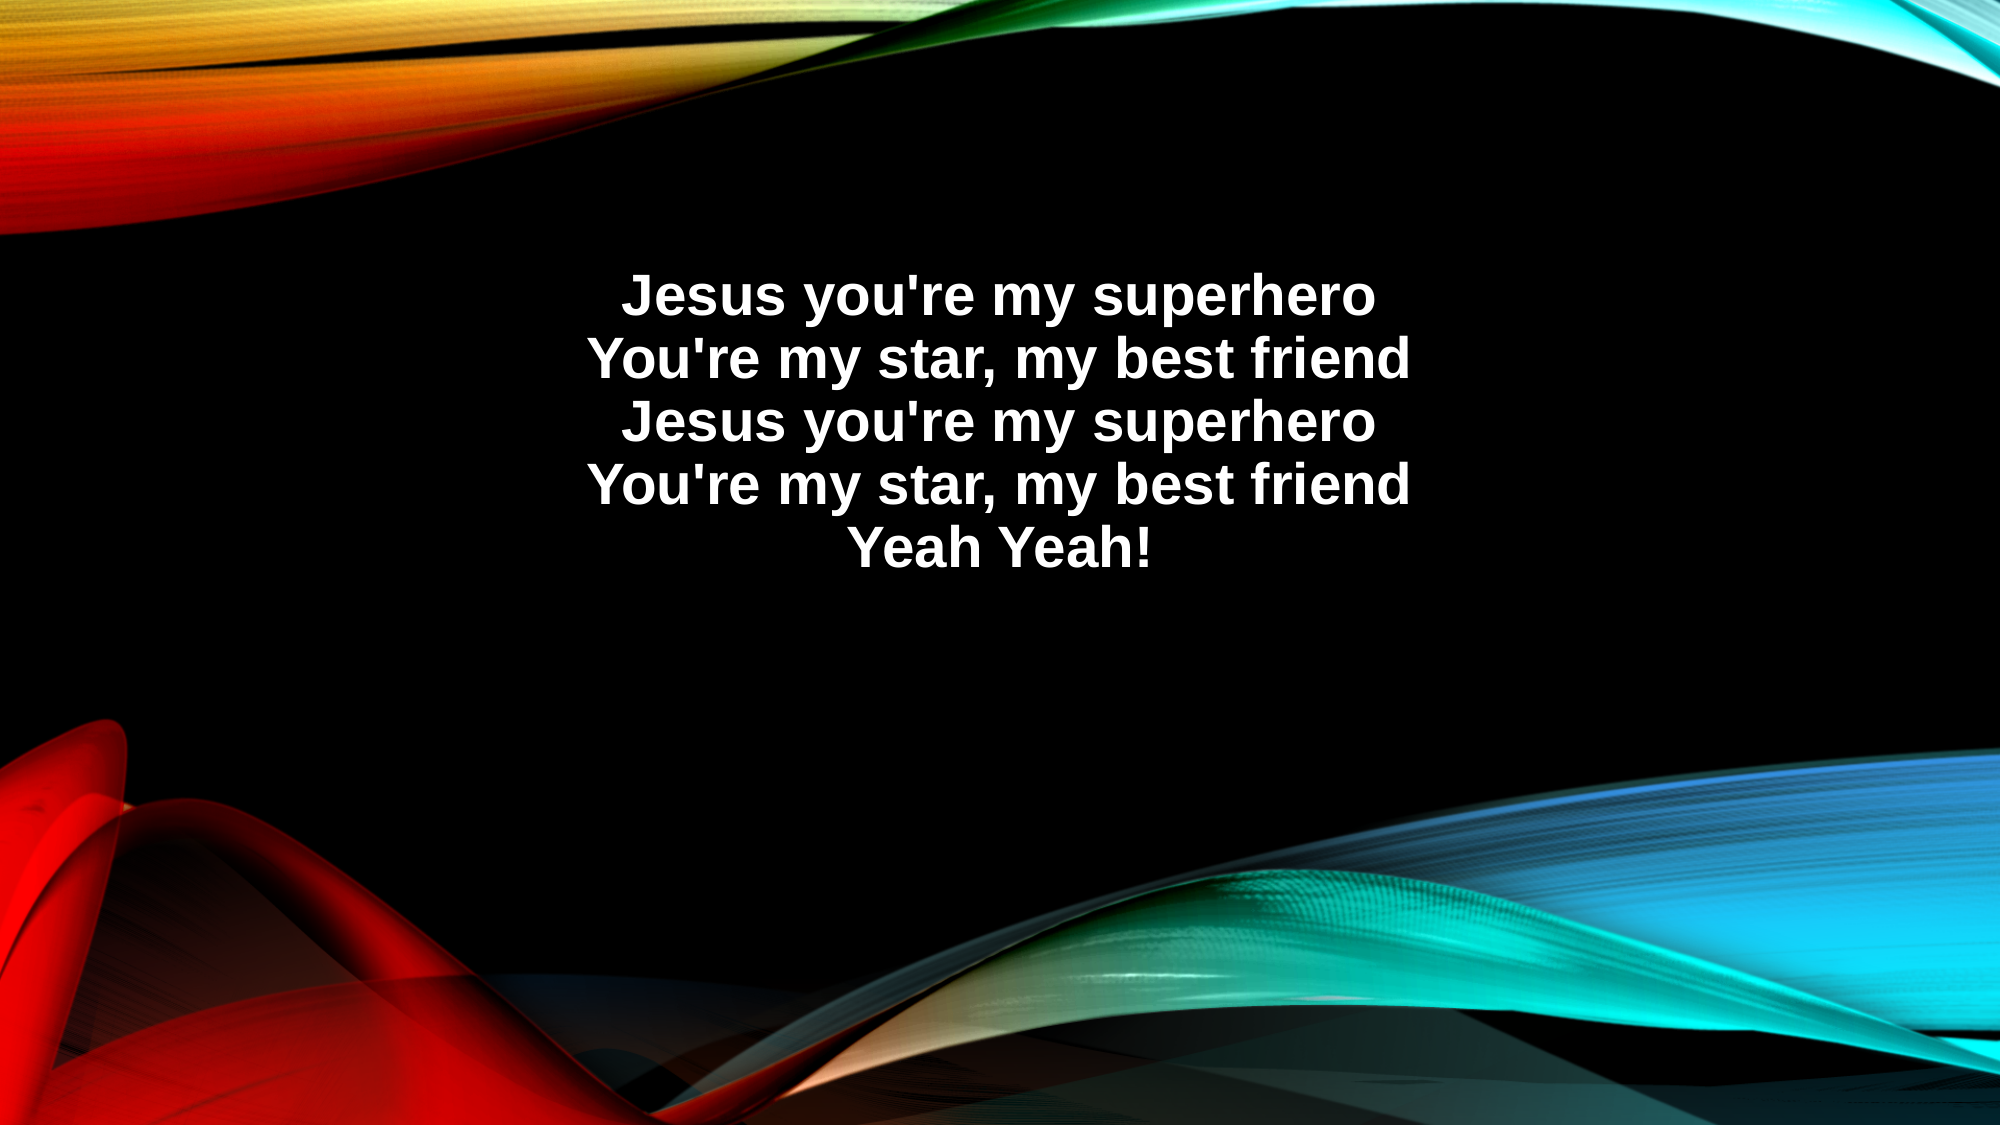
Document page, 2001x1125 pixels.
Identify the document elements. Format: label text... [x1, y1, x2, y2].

subtitle Jesus you're my superhero You're my star, my best friend Jesus you're my superhero You're my star, my best friend Yeah Yeah! [0, 0, 2000, 1125]
